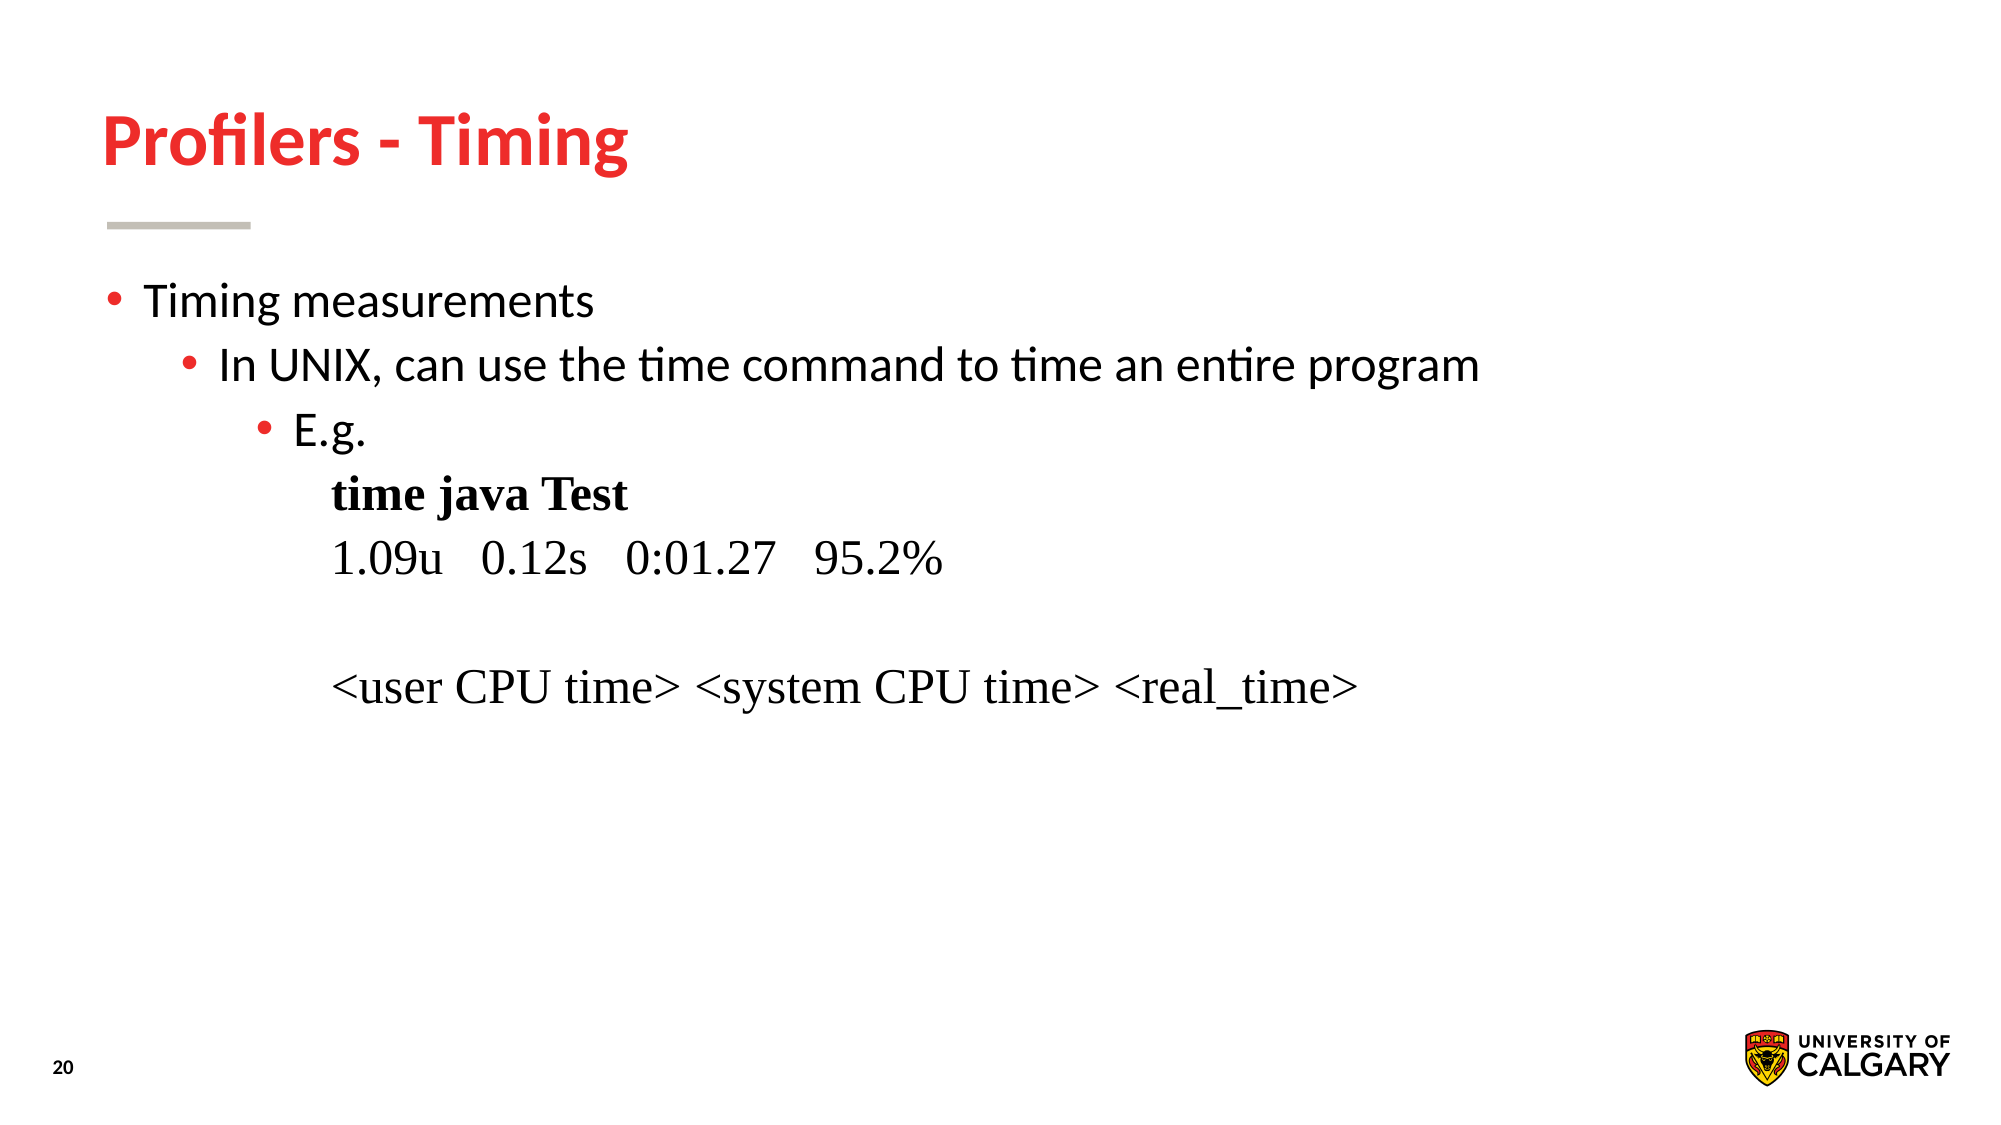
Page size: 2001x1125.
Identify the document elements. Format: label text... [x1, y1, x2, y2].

picture [1722, 1012, 1973, 1099]
title Profilers - Timing [87, 60, 1774, 222]
list Timing measurements In UNIX, can use the time command to time an entire program E.g. time java Test 1.09u 0.12s 0:01.27 95.2% <user CPU time> <system CPU time> <real_time> [91, 266, 1774, 981]
